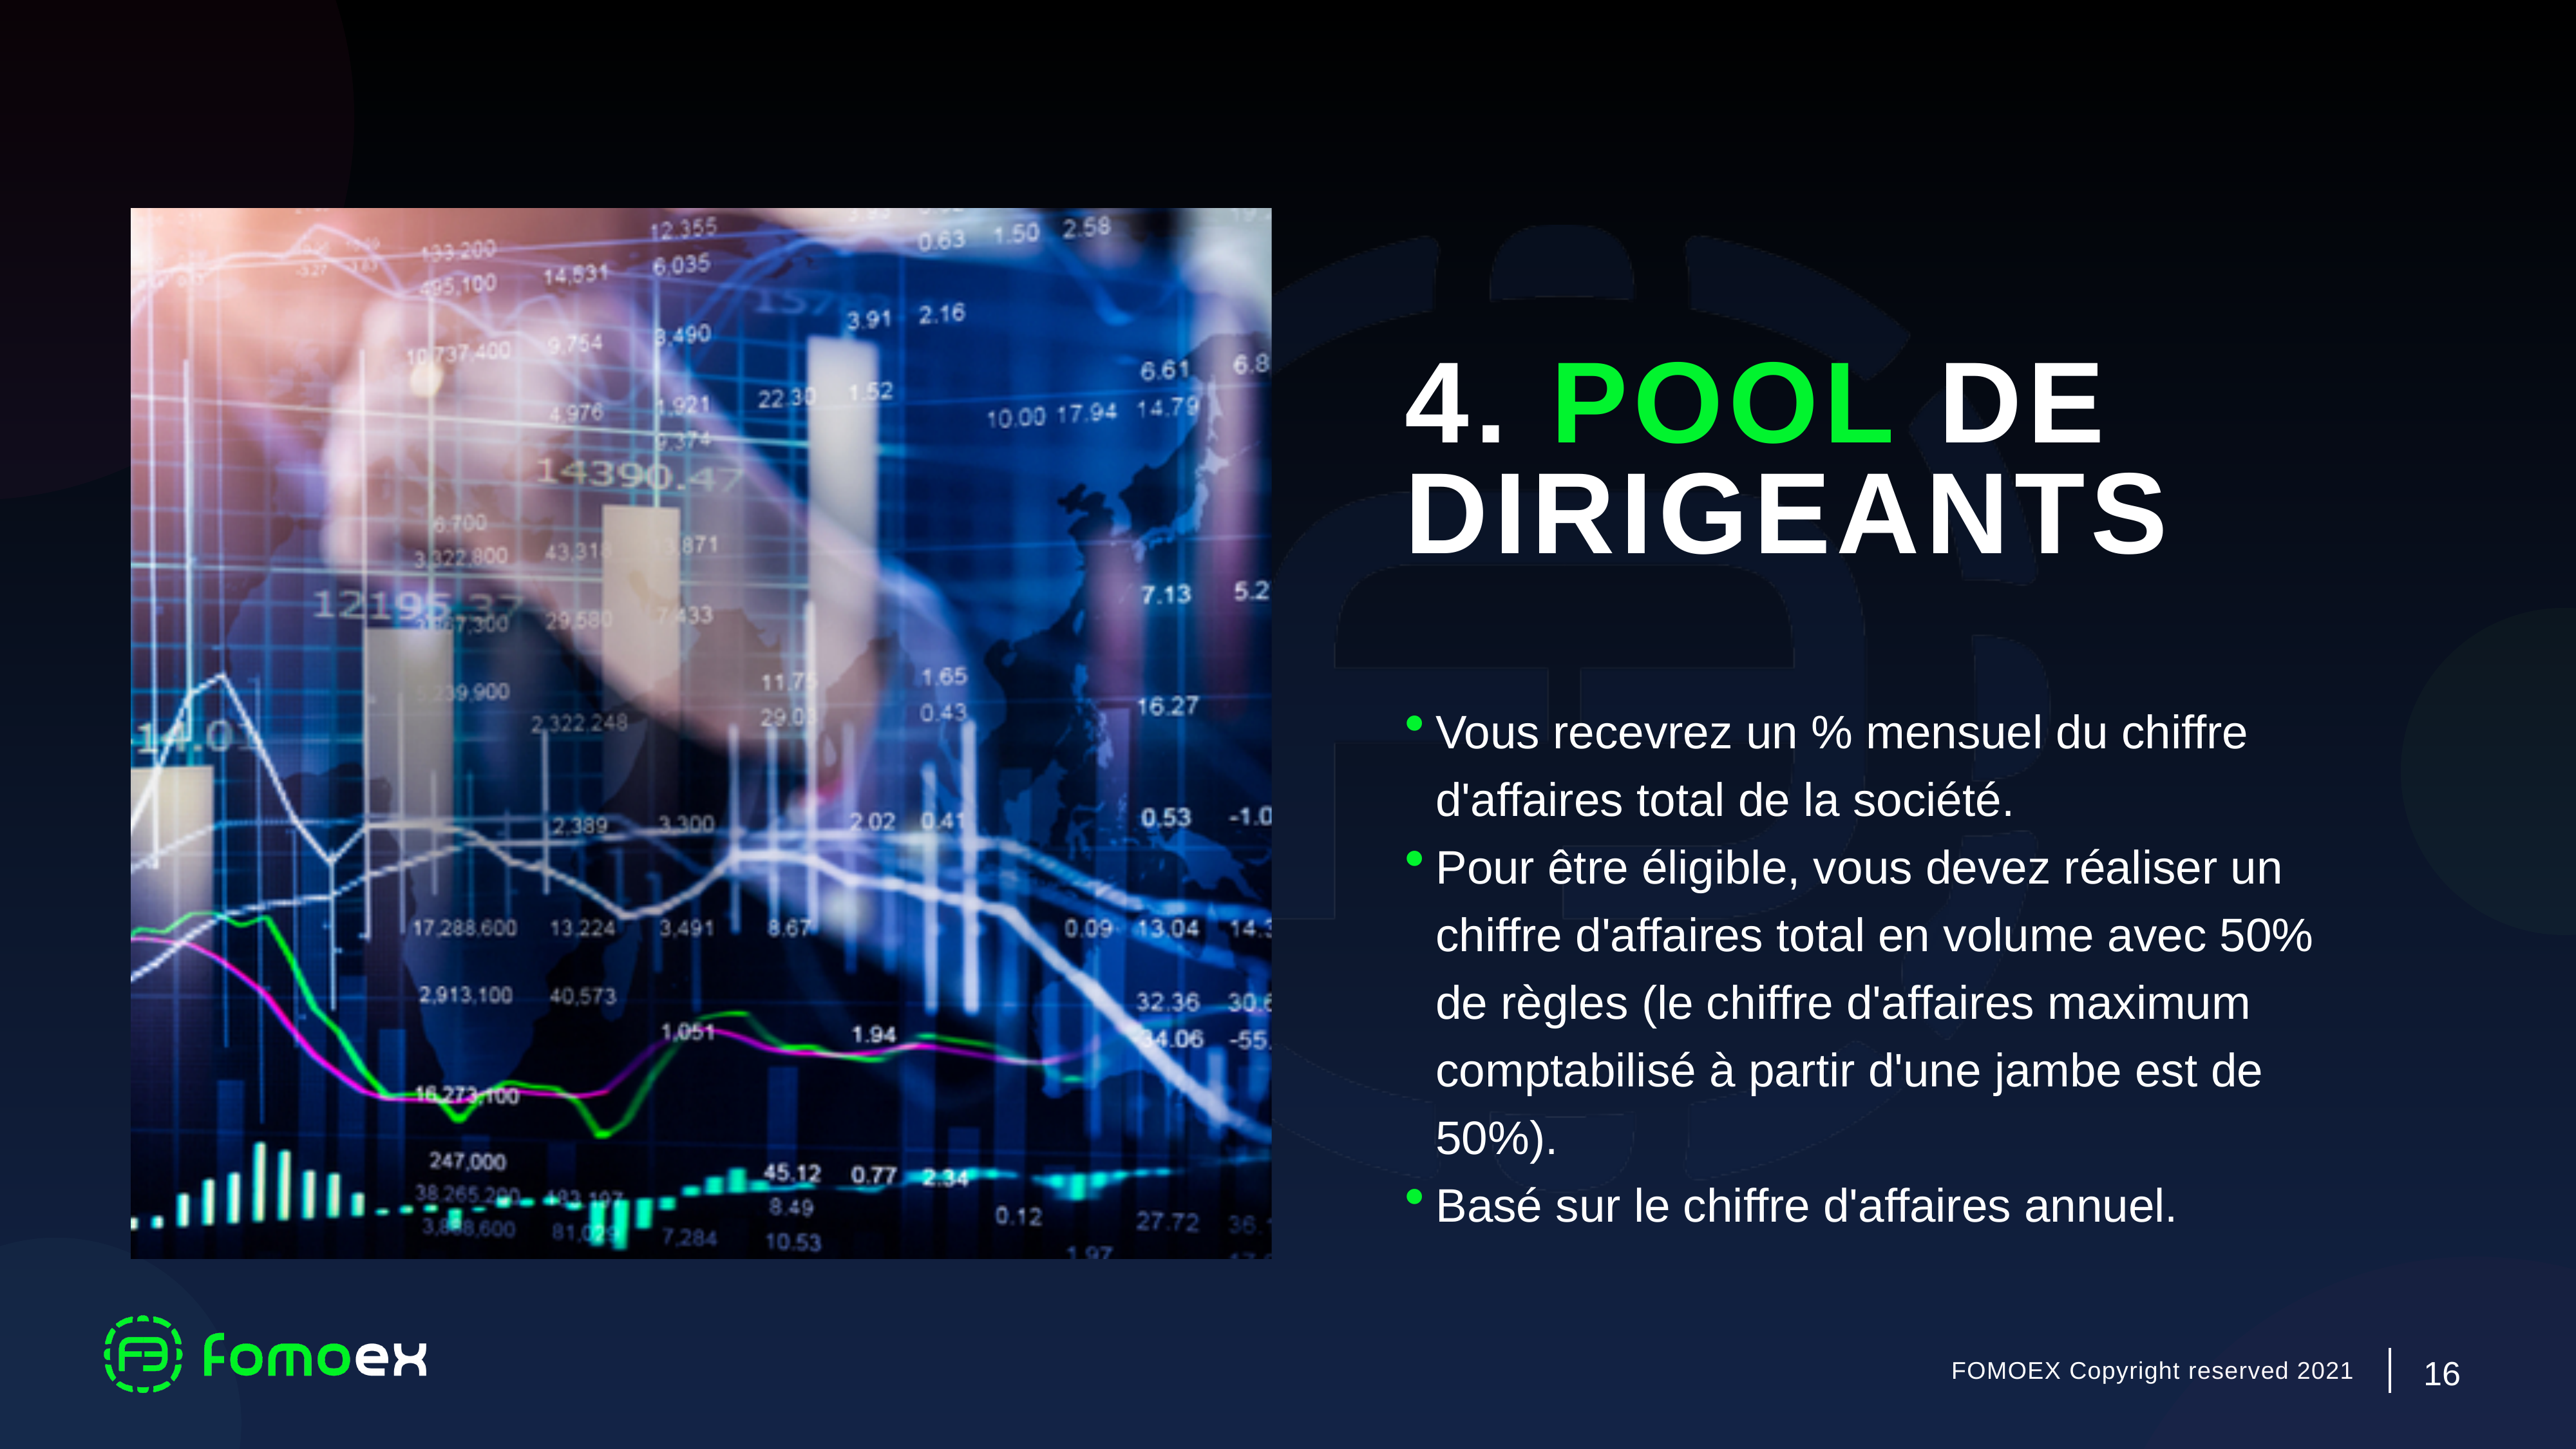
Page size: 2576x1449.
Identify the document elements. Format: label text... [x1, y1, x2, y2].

picture [104, 1315, 426, 1393]
text_box Vous recevrez un % mensuel du chiffre d'affaires total de la société. Pour être éligible, vous devez réaliser un chiffre d'affaires total en volume avec 50% de règles (le chiffre d'affaires maximum comptabilisé à partir d'une jambe est de 50%). Basé sur le chiffre d'affaires annuel. [1400, 686, 2378, 1236]
text_box 4. Pool de dirigeants [1400, 349, 2432, 581]
picture [130, 739, 135, 744]
picture [130, 208, 2197, 1259]
slide_number 16 [2417, 1346, 2467, 1398]
